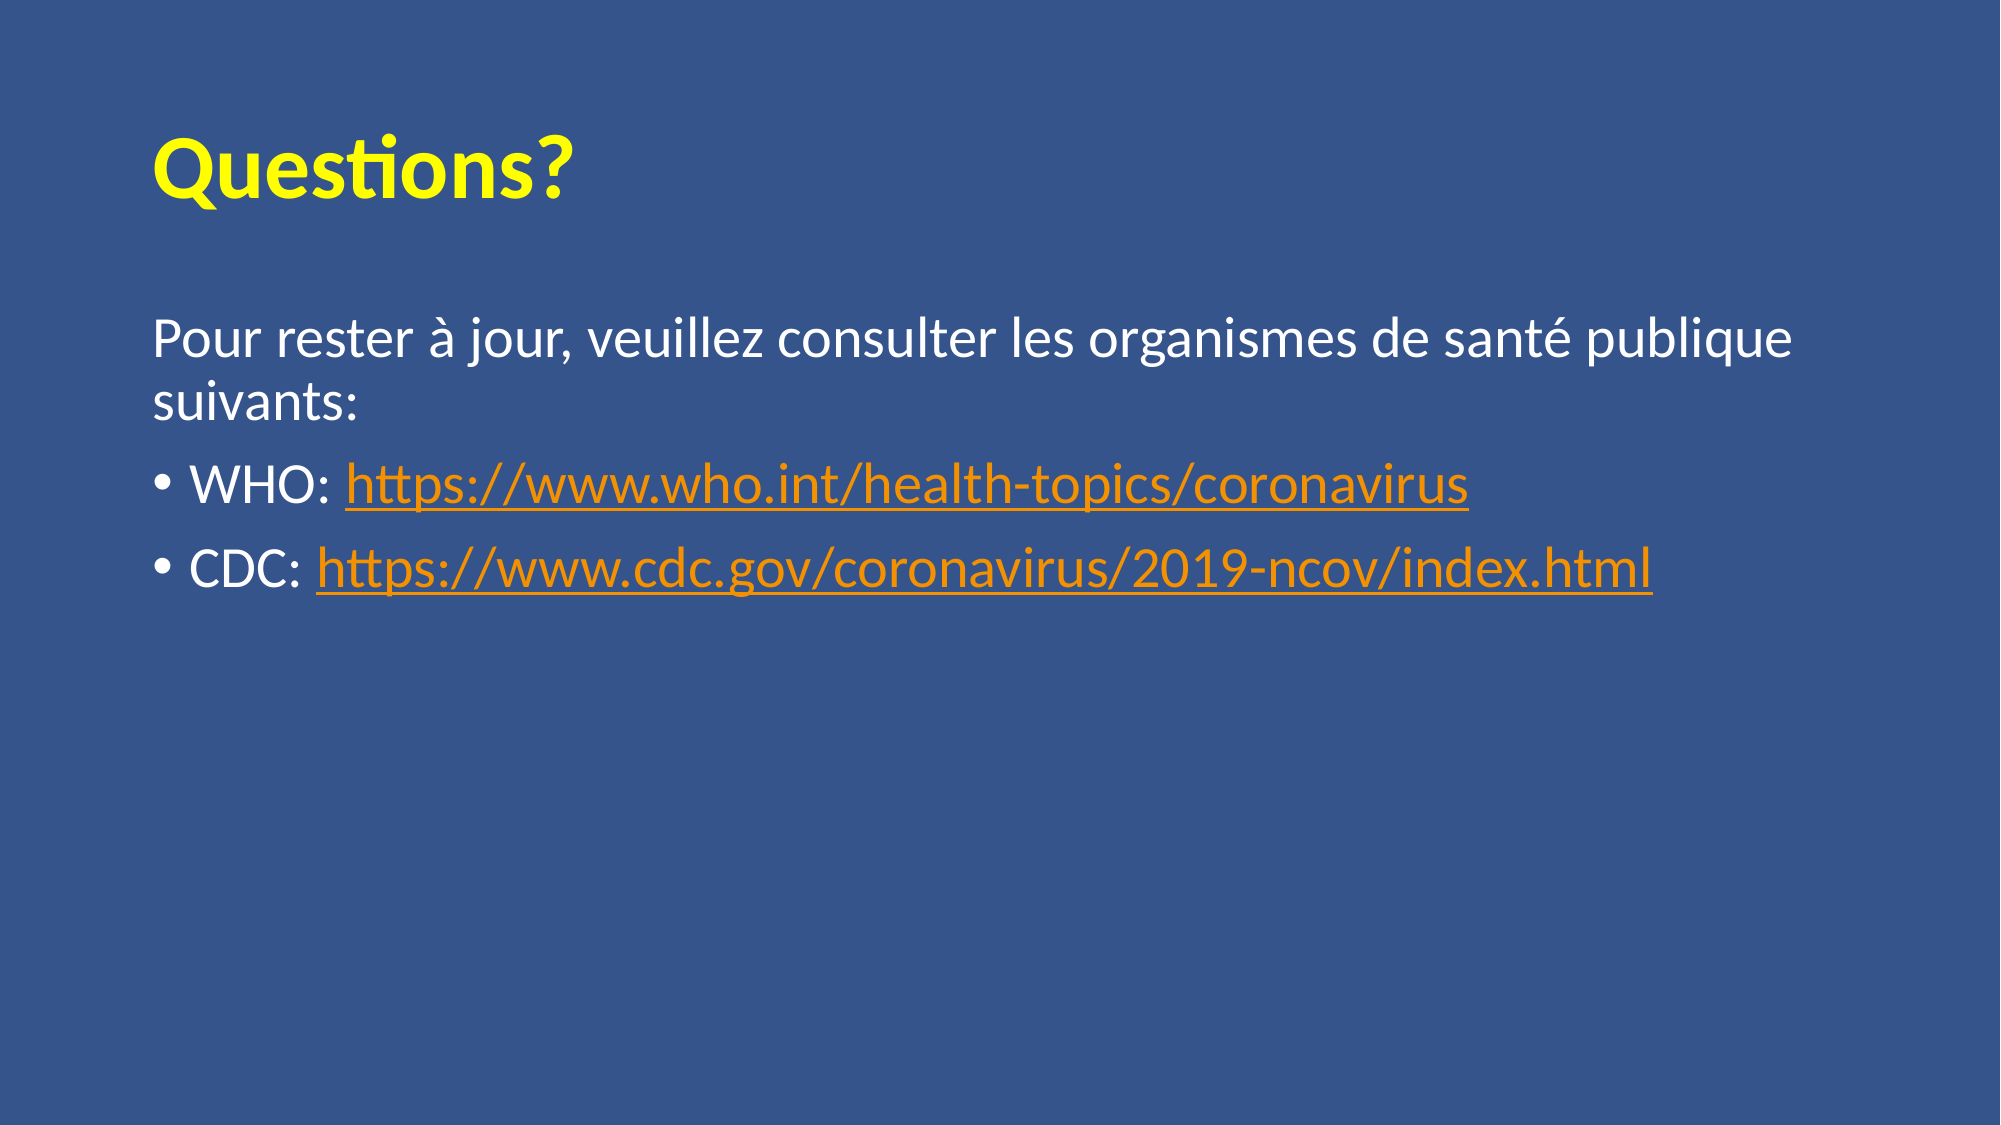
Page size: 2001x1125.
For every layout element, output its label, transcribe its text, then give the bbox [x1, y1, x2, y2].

list Pour rester à jour, veuillez consulter les organismes de santé publique suivants: WHO: https://www.who.int/health-topics/coronavirus CDC: https://www.cdc.gov/coronavirus/2019-ncov/index.html [137, 299, 1863, 1014]
title Questions? [137, 59, 1863, 278]
